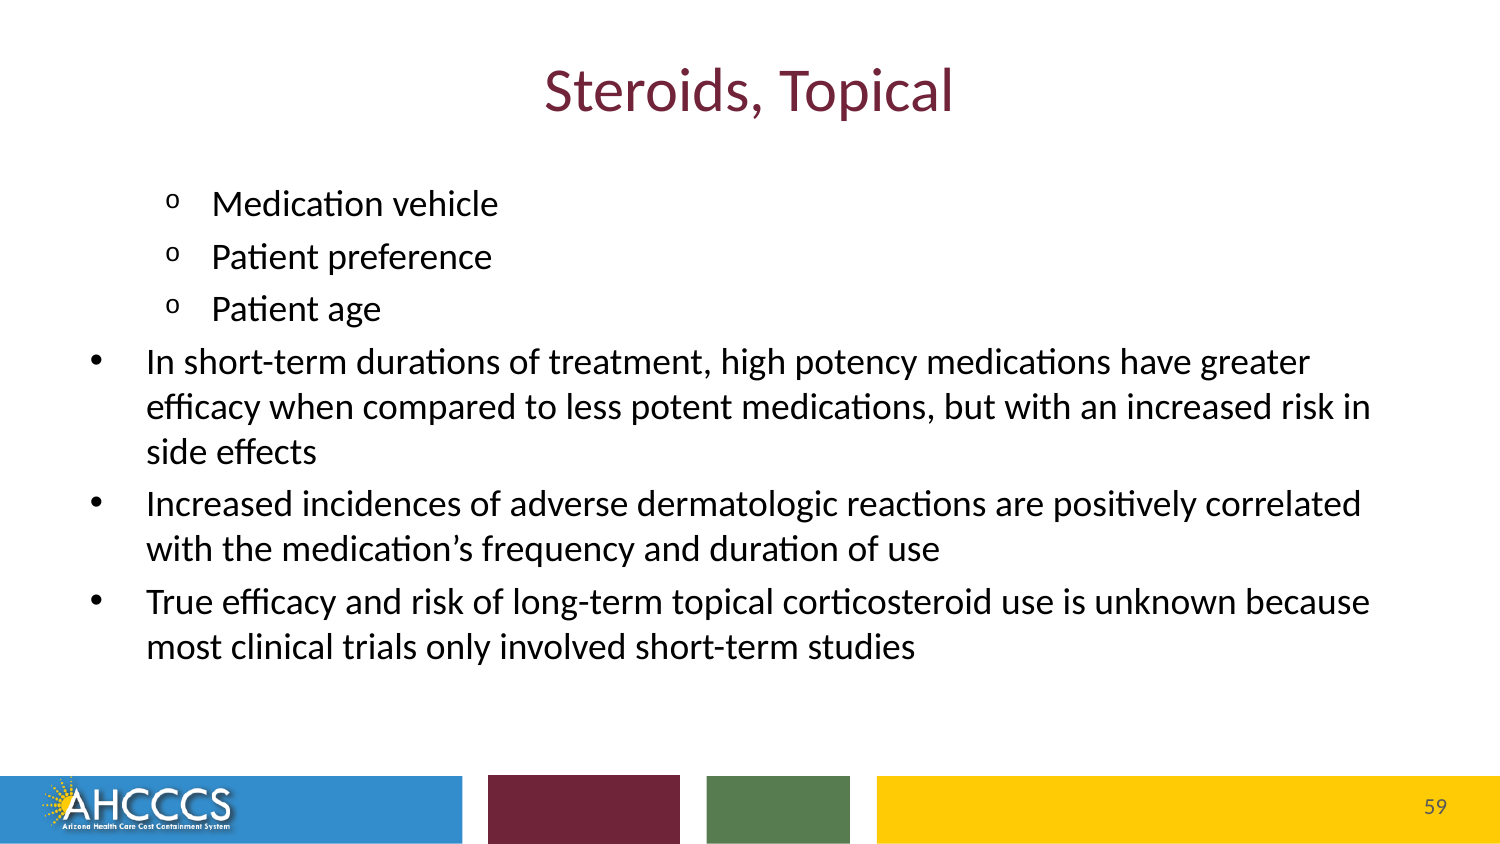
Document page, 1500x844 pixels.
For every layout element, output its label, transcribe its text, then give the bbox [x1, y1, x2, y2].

title Steroids, Topical [75, 22, 1425, 163]
list Medication vehicle Patient preference Patient age In short-term durations of treatment, high potency medications have greater efficacy when compared to less potent medications, but with an increased risk in side effects Increased incidences of adverse dermatologic reactions are positively correlated with the medication’s frequency and duration of use True efficacy and risk of long-term topical corticosteroid use is unknown because most clinical trials only involved short-term studies [75, 171, 1425, 729]
picture [42, 776, 230, 830]
